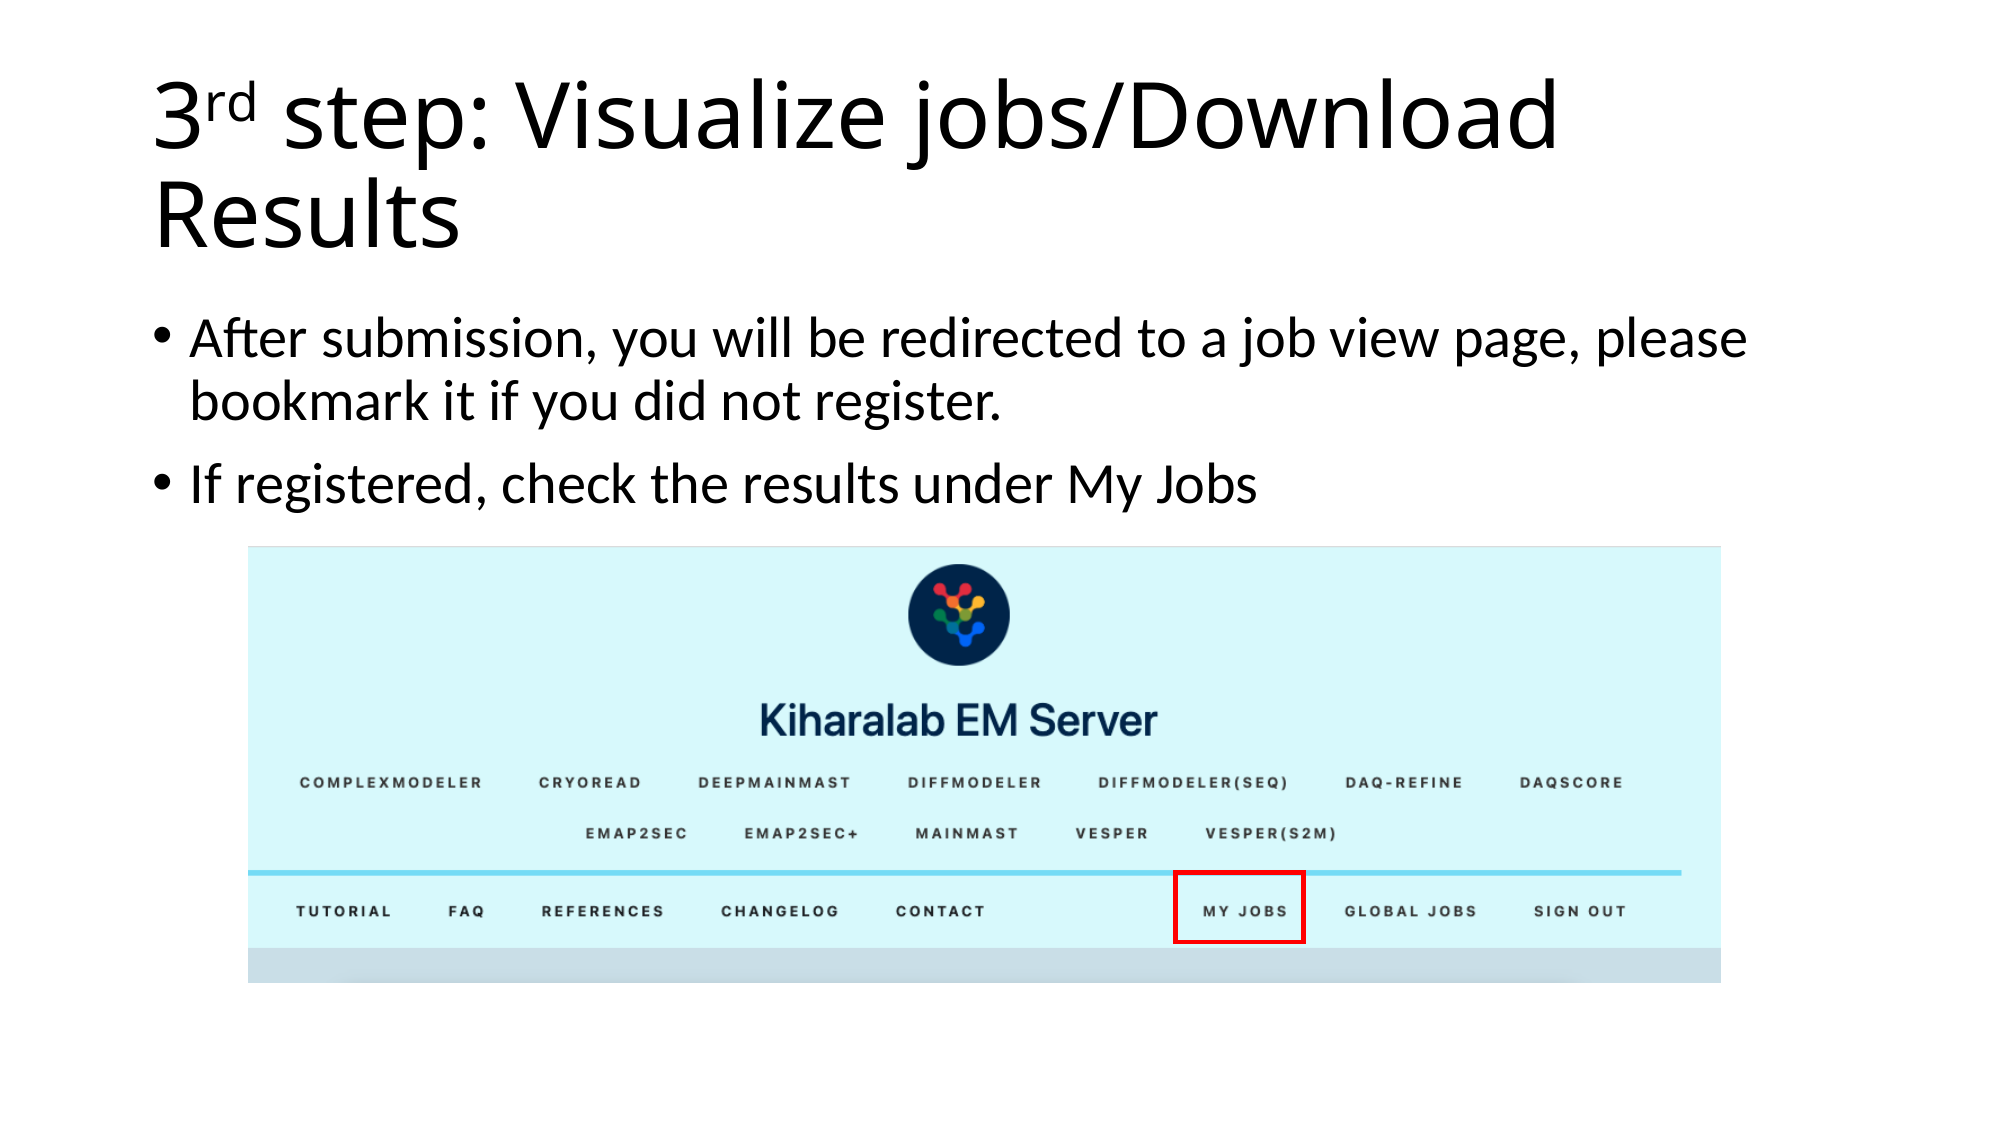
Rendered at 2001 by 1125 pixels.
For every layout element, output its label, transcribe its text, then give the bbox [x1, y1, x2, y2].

list After submission, you will be redirected to a job view page, please bookmark it if you did not register. If registered, check the results under My Jobs [137, 299, 1863, 1014]
picture [248, 545, 1721, 984]
title 3rd step: Visualize jobs/Download Results [137, 59, 1863, 278]
